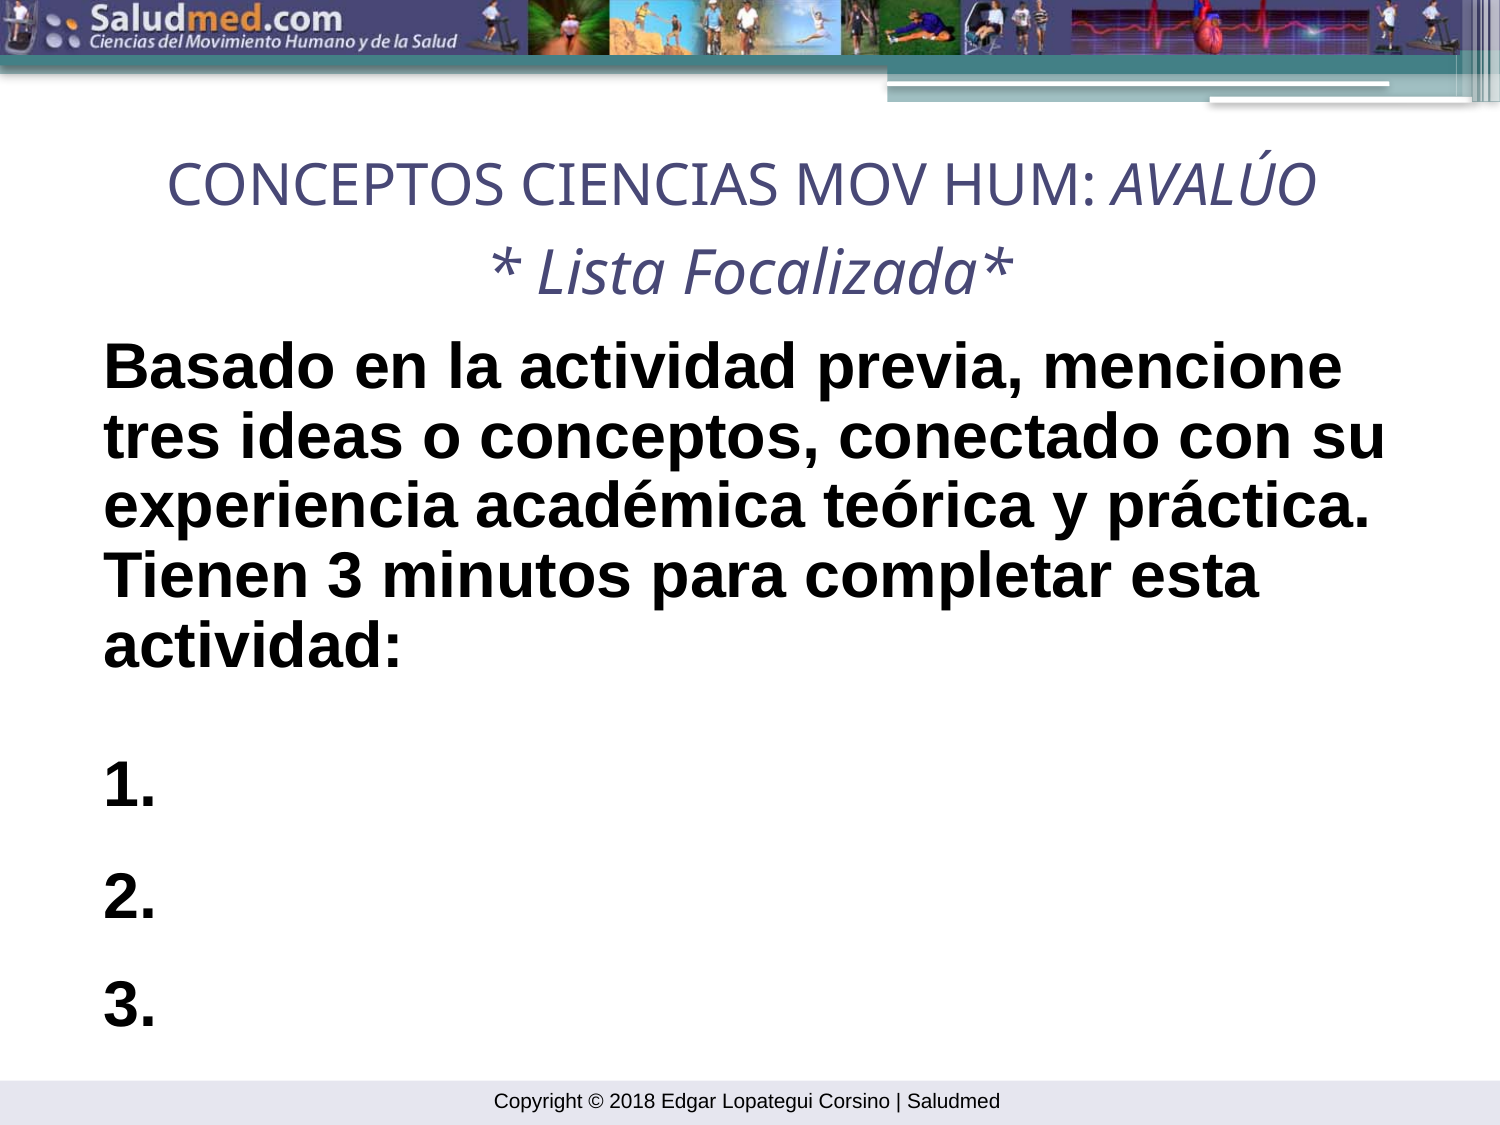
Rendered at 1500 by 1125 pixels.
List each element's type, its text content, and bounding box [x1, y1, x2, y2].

text_box CONCEPTOS CIENCIAS MOV HUM: AVALÚO * Lista Focalizada* [0, 137, 1500, 303]
text_box Basado en la actividad previa, mencione tres ideas o conceptos, conectado con su experiencia académica teórica y práctica. Tienen 3 minutos para completar esta actividad: 1. 2. 3. [88, 325, 1447, 1045]
picture [0, 0, 1460, 55]
